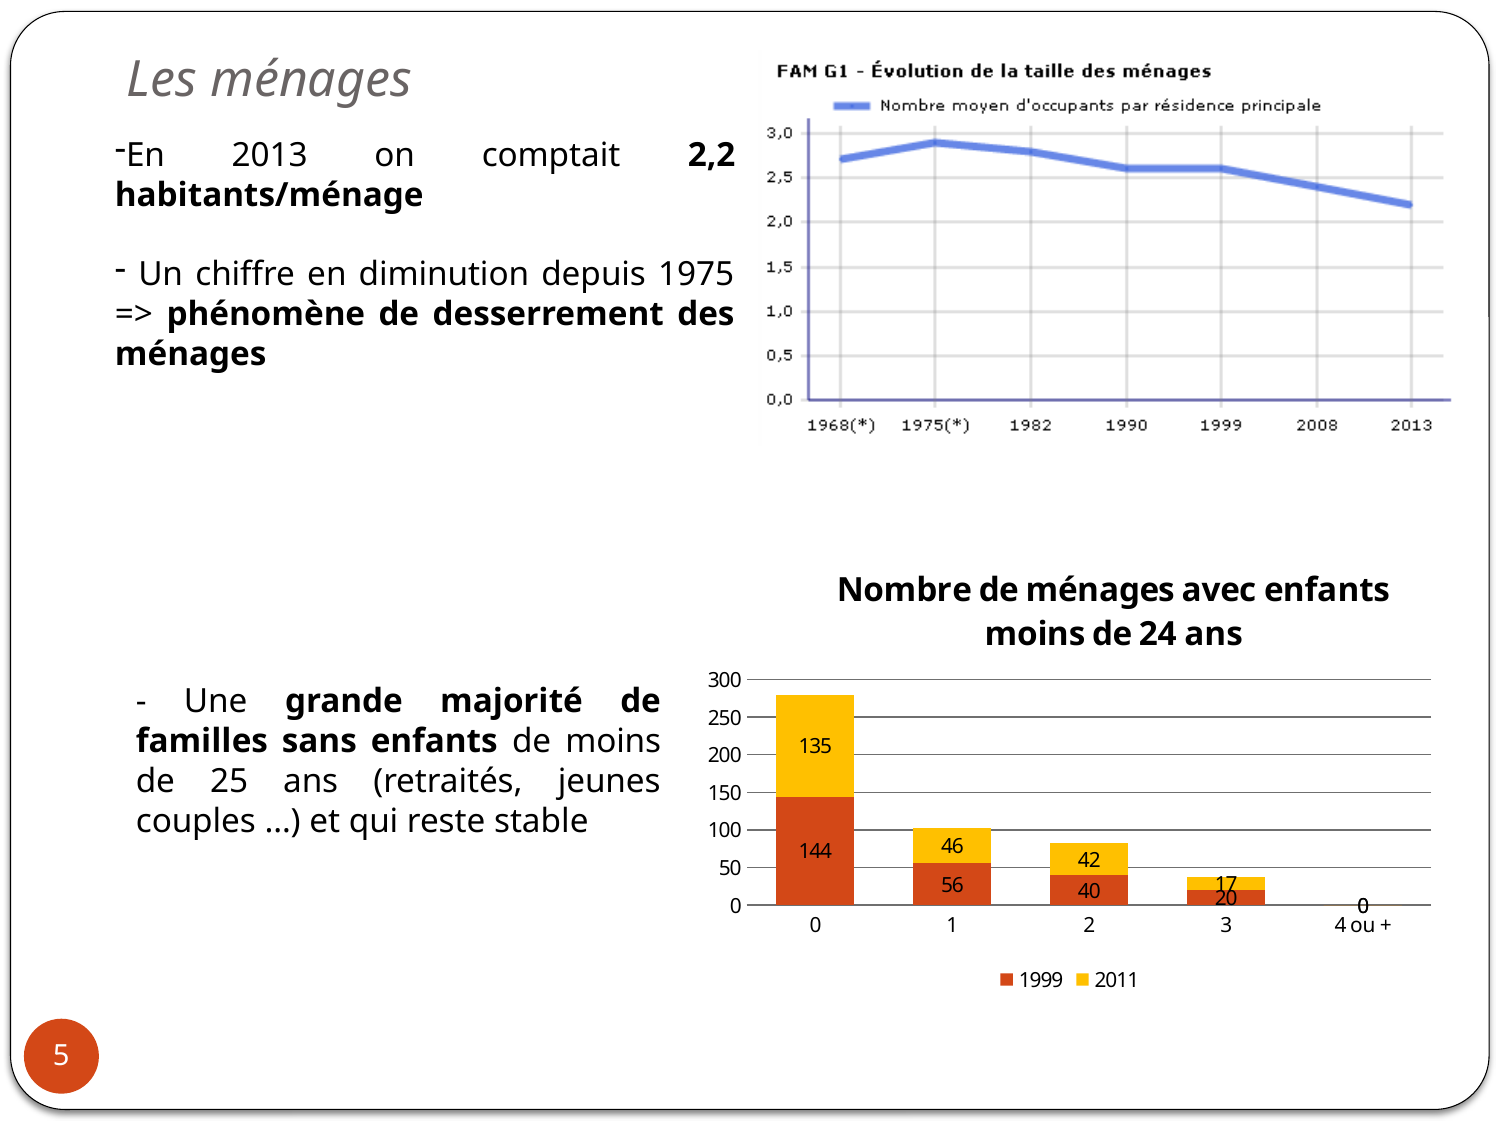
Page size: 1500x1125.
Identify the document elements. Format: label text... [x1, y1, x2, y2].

picture [756, 49, 1465, 446]
text_box - Une grande majorité de familles sans enfants de moins de 25 ans (retraités, jeunes couples …) et qui reste stable [121, 671, 677, 846]
text_box En 2013 on comptait 2,2 habitants/ménage Un chiffre en diminution depuis 1975 => phénomène de desserrement des ménages [100, 125, 750, 380]
chart [692, 530, 1447, 1000]
title Les ménages [112, 30, 1388, 127]
slide_number 5 [23, 1018, 99, 1094]
